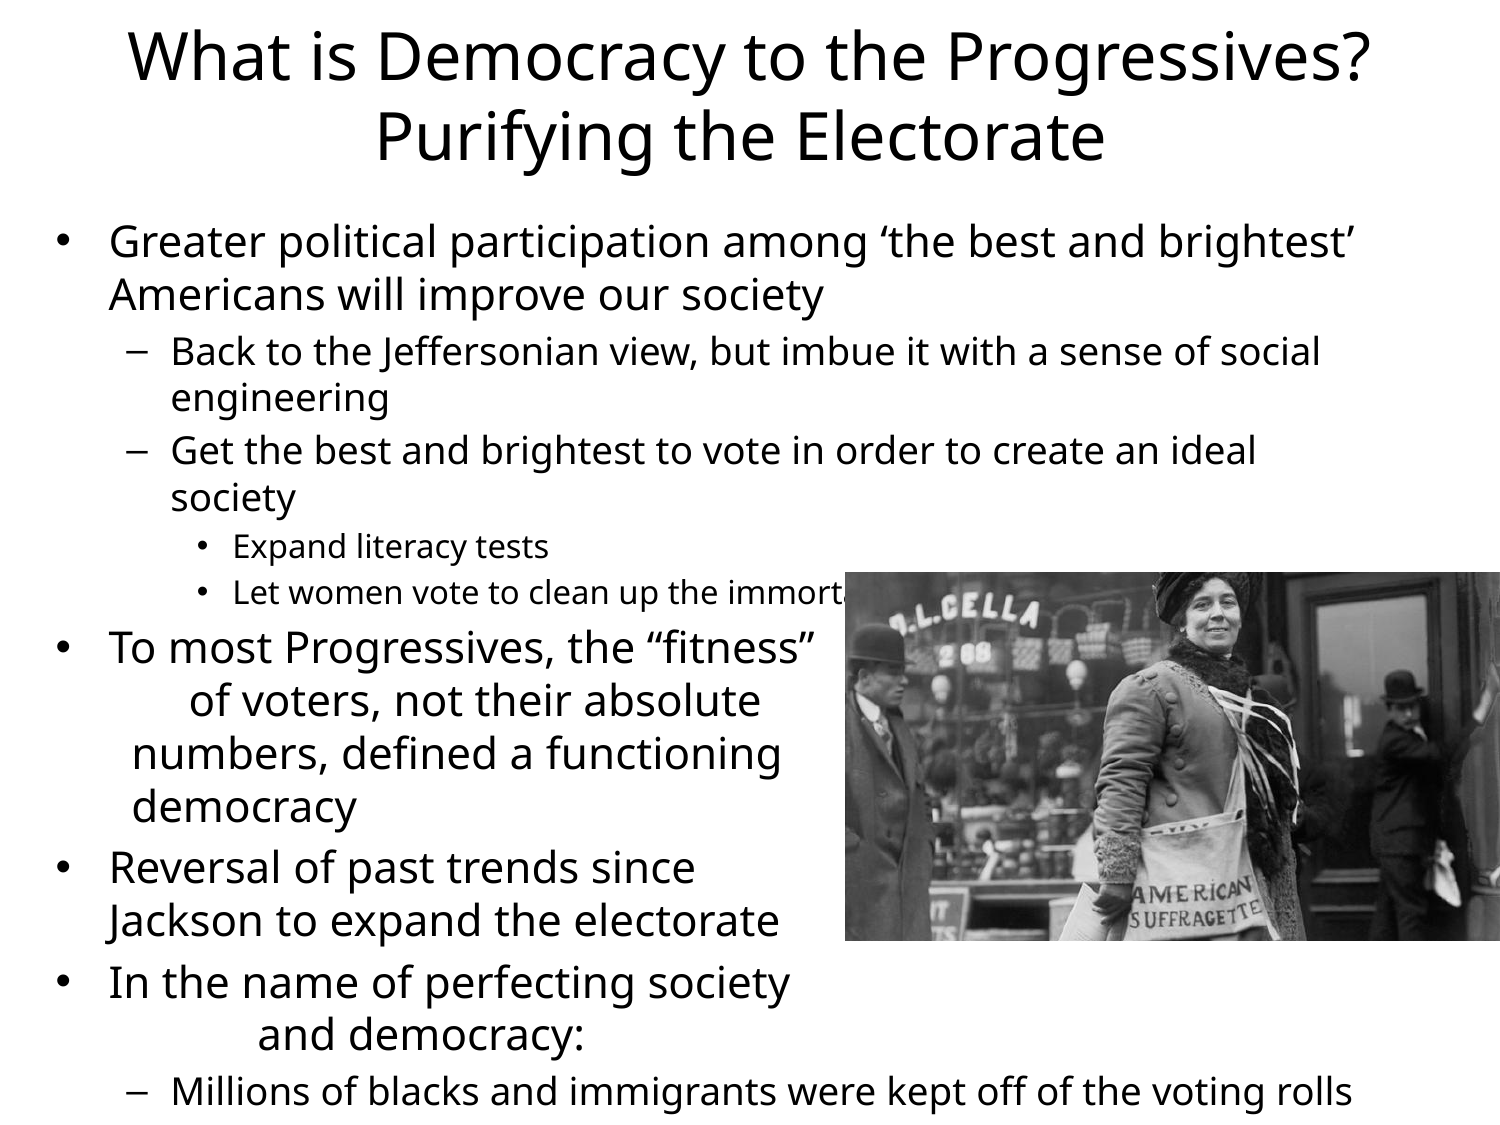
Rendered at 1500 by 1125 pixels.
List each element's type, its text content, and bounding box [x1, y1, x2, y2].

title What is Democracy to the Progressives? Purifying the Electorate [0, 0, 1500, 188]
picture [845, 572, 1500, 942]
list Greater political participation among ‘the best and brightest’ Americans will improve our society Back to the Jeffersonian view, but imbue it with a sense of social engineering Get the best and brightest to vote in order to create an ideal society Expand literacy tests Let women vote to clean up the immortality in American society To most Progressives, the “fitness” of voters, not their absolute numbers, defined a functioning democracy Reversal of past trends since Jackson to expand the electorate In the name of perfecting society and democracy: Millions of blacks and immigrants were kept off of the voting rolls Women are given the right to vote in 1920 by the 19th Amendment [40, 205, 1391, 1125]
